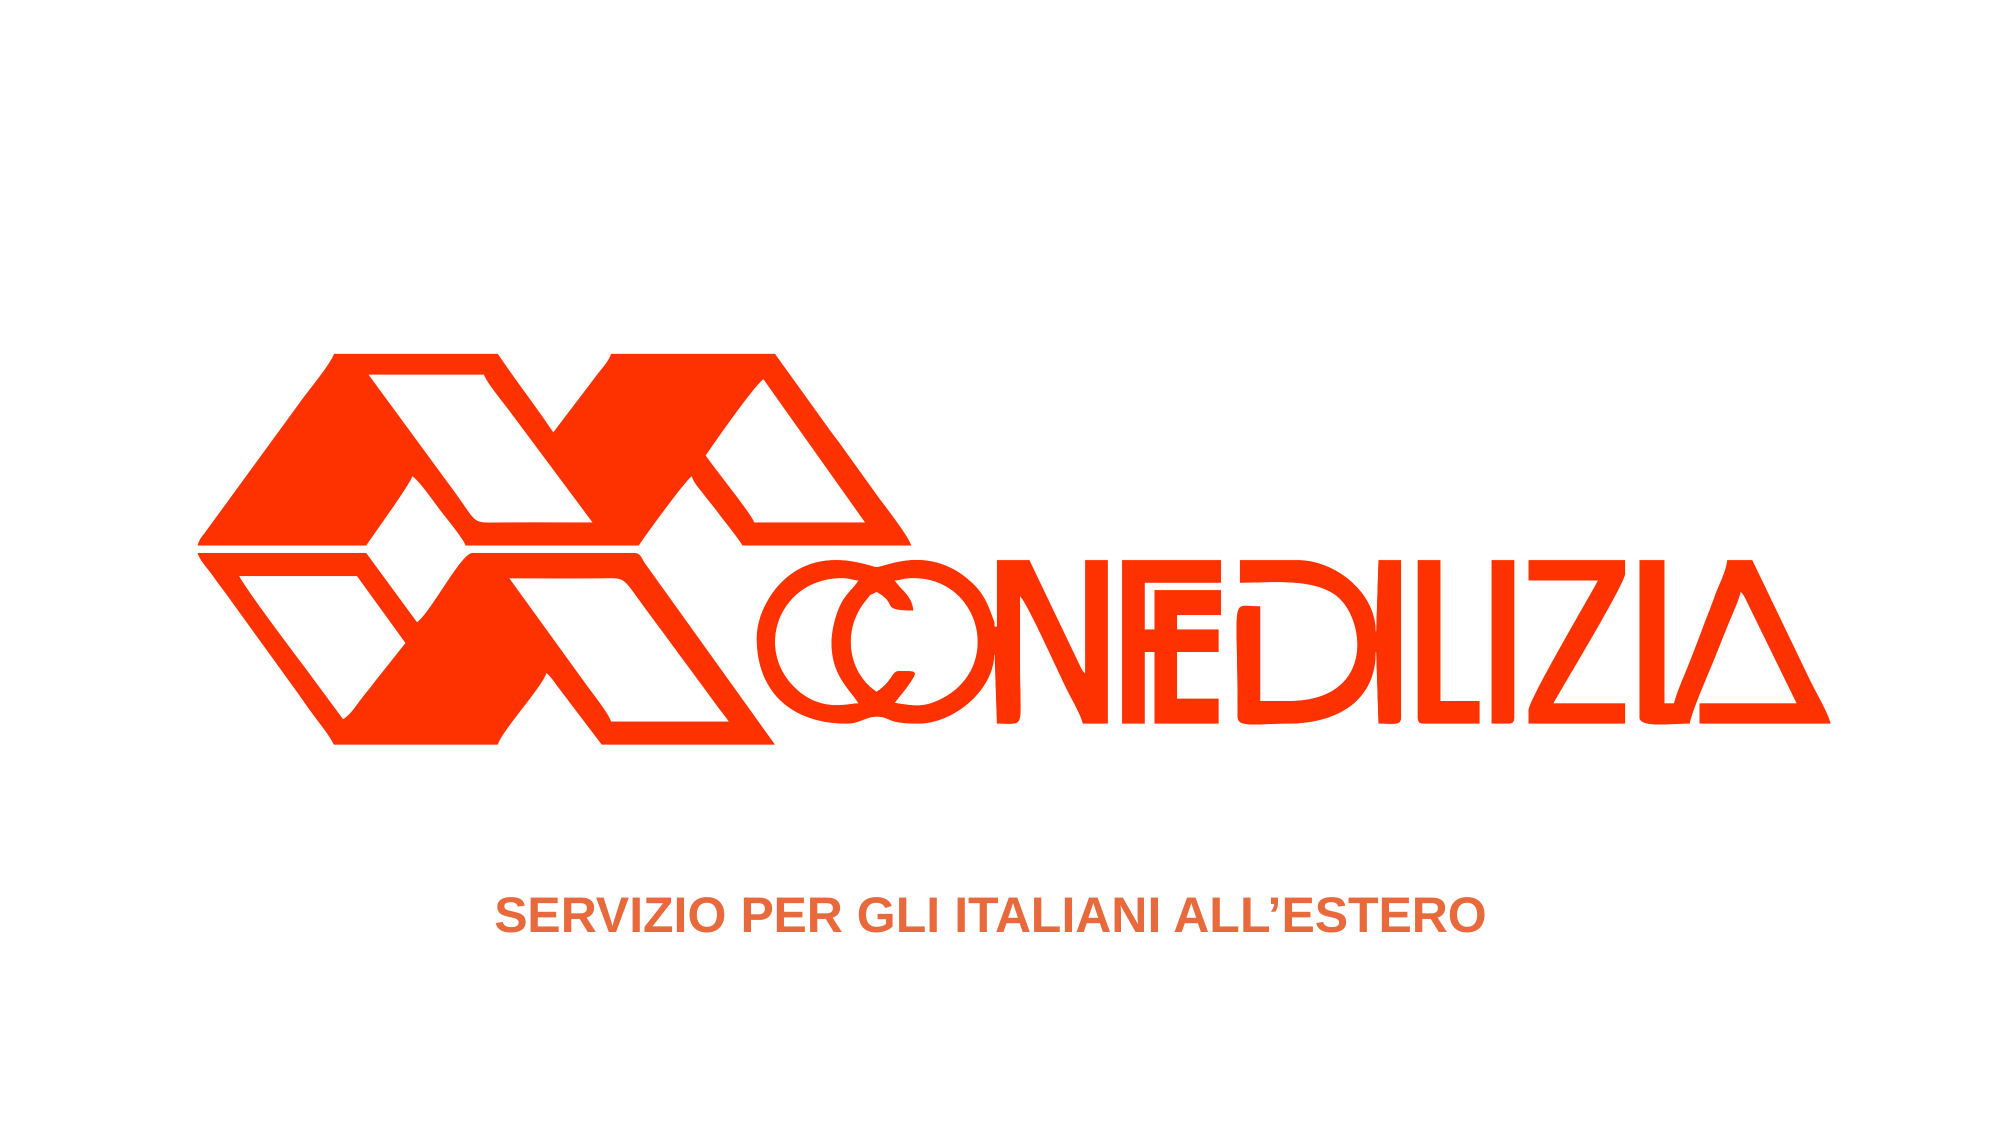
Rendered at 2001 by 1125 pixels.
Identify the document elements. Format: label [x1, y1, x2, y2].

picture [69, 17, 1960, 1081]
